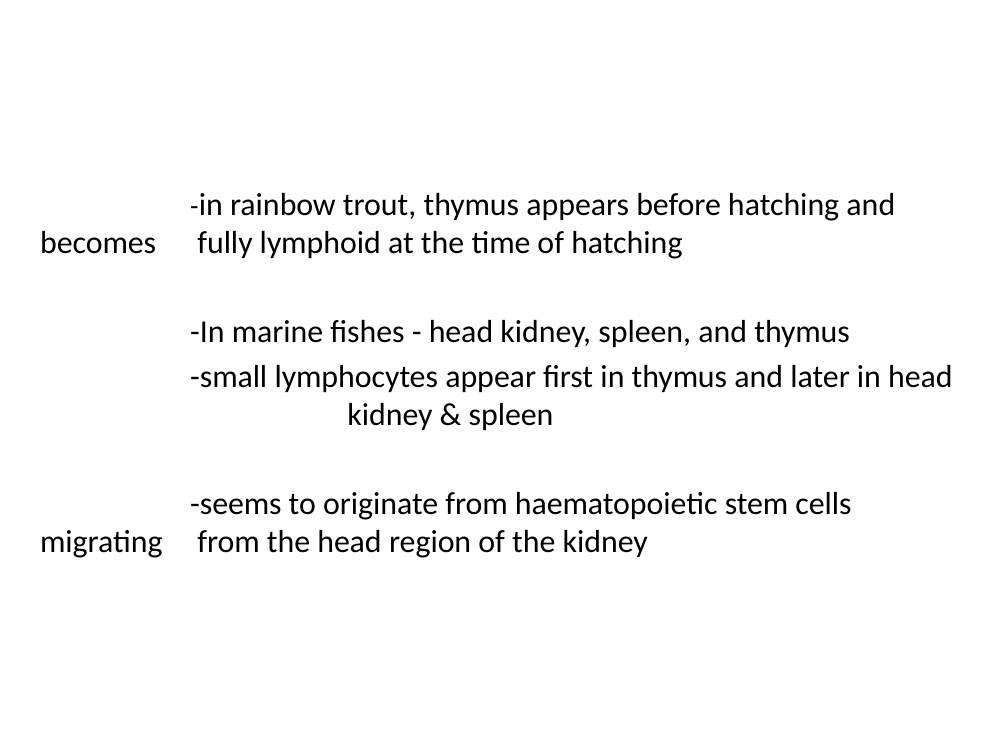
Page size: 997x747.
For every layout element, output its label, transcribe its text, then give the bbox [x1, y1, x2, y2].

list -in rainbow trout, thymus appears before hatching and becomes fully lymphoid at the time of hatching -In marine fishes - head kidney, spleen, and thymus -small lymphocytes appear first in thymus and later in head kidney & spleen -seems to originate from haematopoietic stem cells migrating from the head region of the kidney [25, 66, 980, 722]
